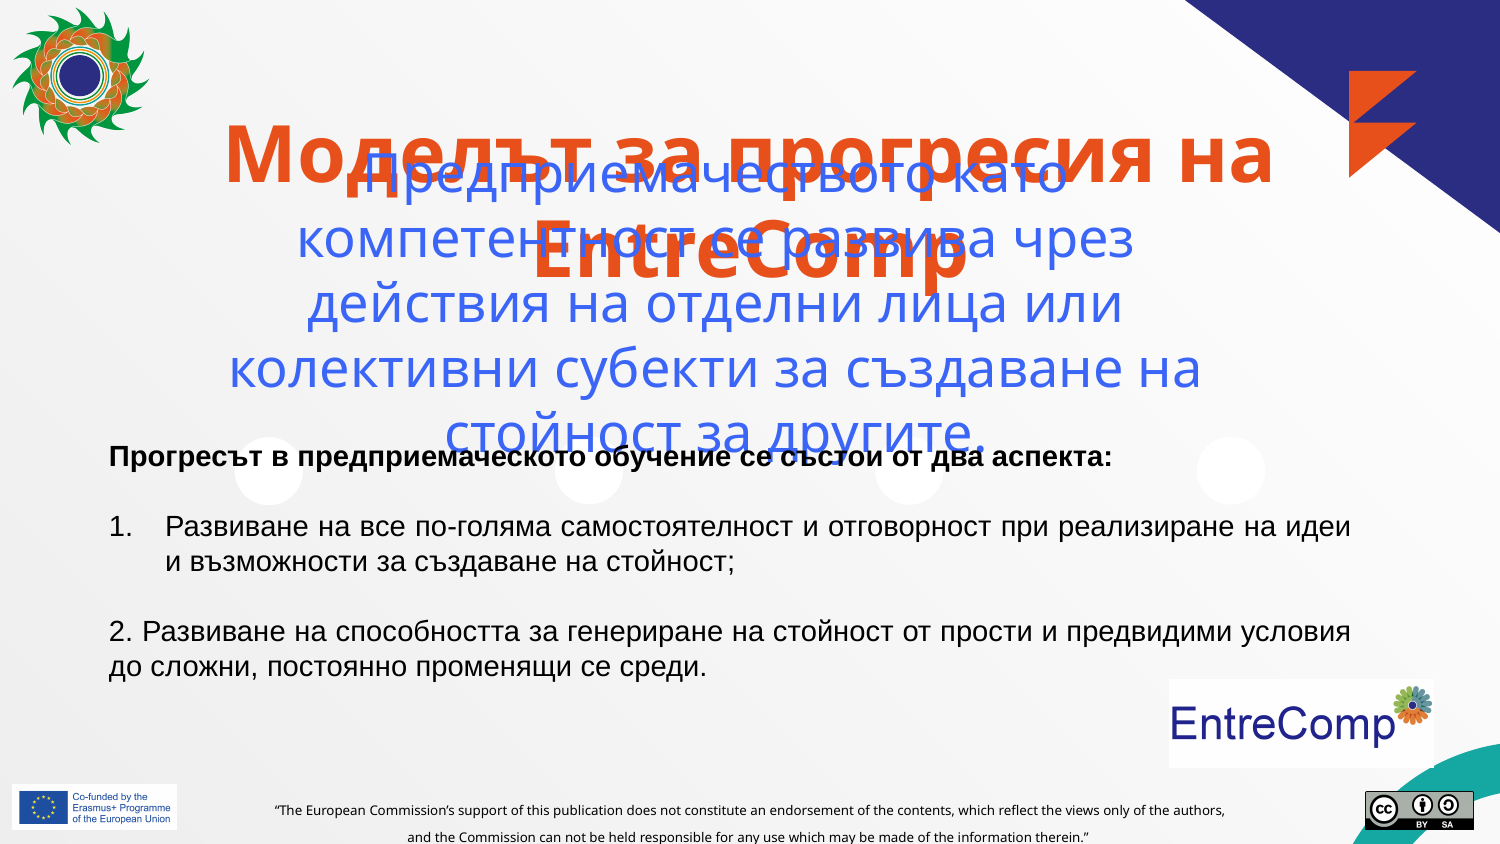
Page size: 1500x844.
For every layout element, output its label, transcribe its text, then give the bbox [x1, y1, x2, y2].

picture [11, 784, 177, 830]
text_box Предприемачеството като компетентност се развива чрез действия на отделни лица или колективни субекти за създаване на стойност за другите. [184, 271, 1248, 331]
picture [11, 6, 151, 147]
picture [1169, 679, 1434, 768]
picture [1365, 791, 1474, 830]
title Моделът за прогресия на EntreComp [116, 88, 1383, 255]
text_box Прогресът в предприемаческото обучение се състои от два аспекта: Развиване на все по-голяма самостоятелност и отговорност при реализиране на идеи и възможности за създаване на стойност; 2. Развиване на способността за генериране на стойност от прости и предвидими условия до сложни, постоянно променящи се среди. [93, 410, 1368, 710]
